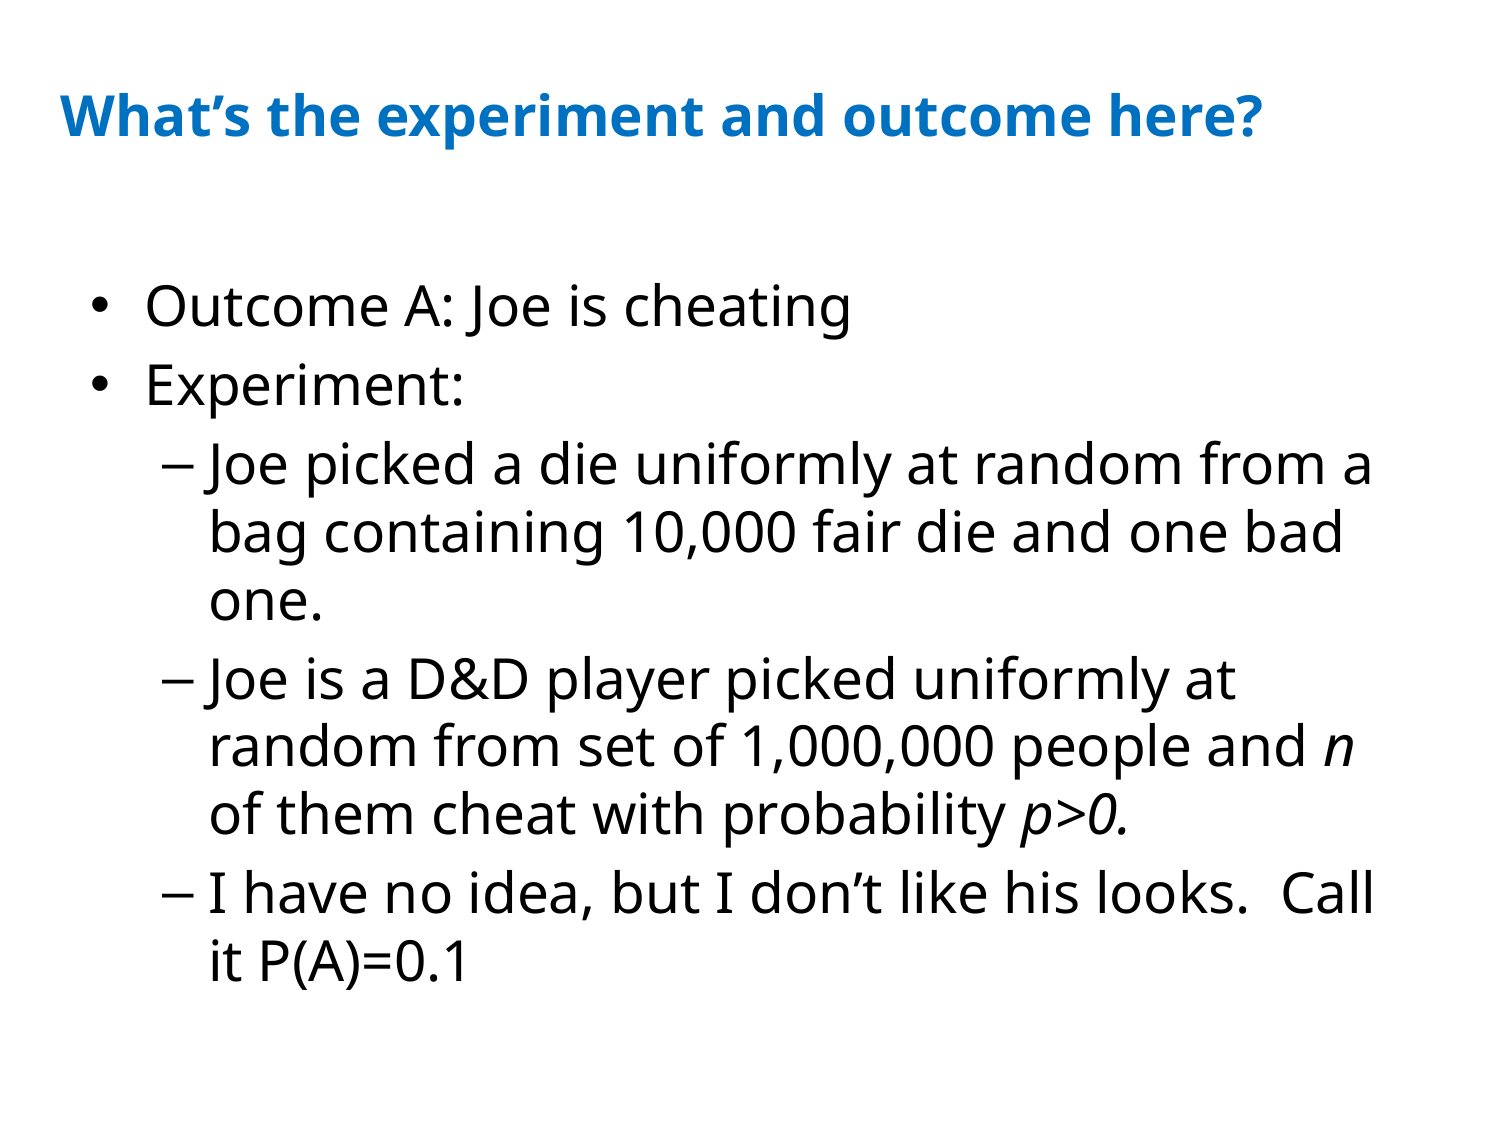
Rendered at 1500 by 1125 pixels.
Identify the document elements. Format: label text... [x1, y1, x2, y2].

title What’s the experiment and outcome here? [45, 47, 1465, 180]
list Outcome A: Joe is cheating Experiment: Joe picked a die uniformly at random from a bag containing 10,000 fair die and one bad one. Joe is a D&D player picked uniformly at random from set of 1,000,000 people and n of them cheat with probability p>0. I have no idea, but I don’t like his looks. Call it P(A)=0.1 [75, 262, 1425, 1005]
